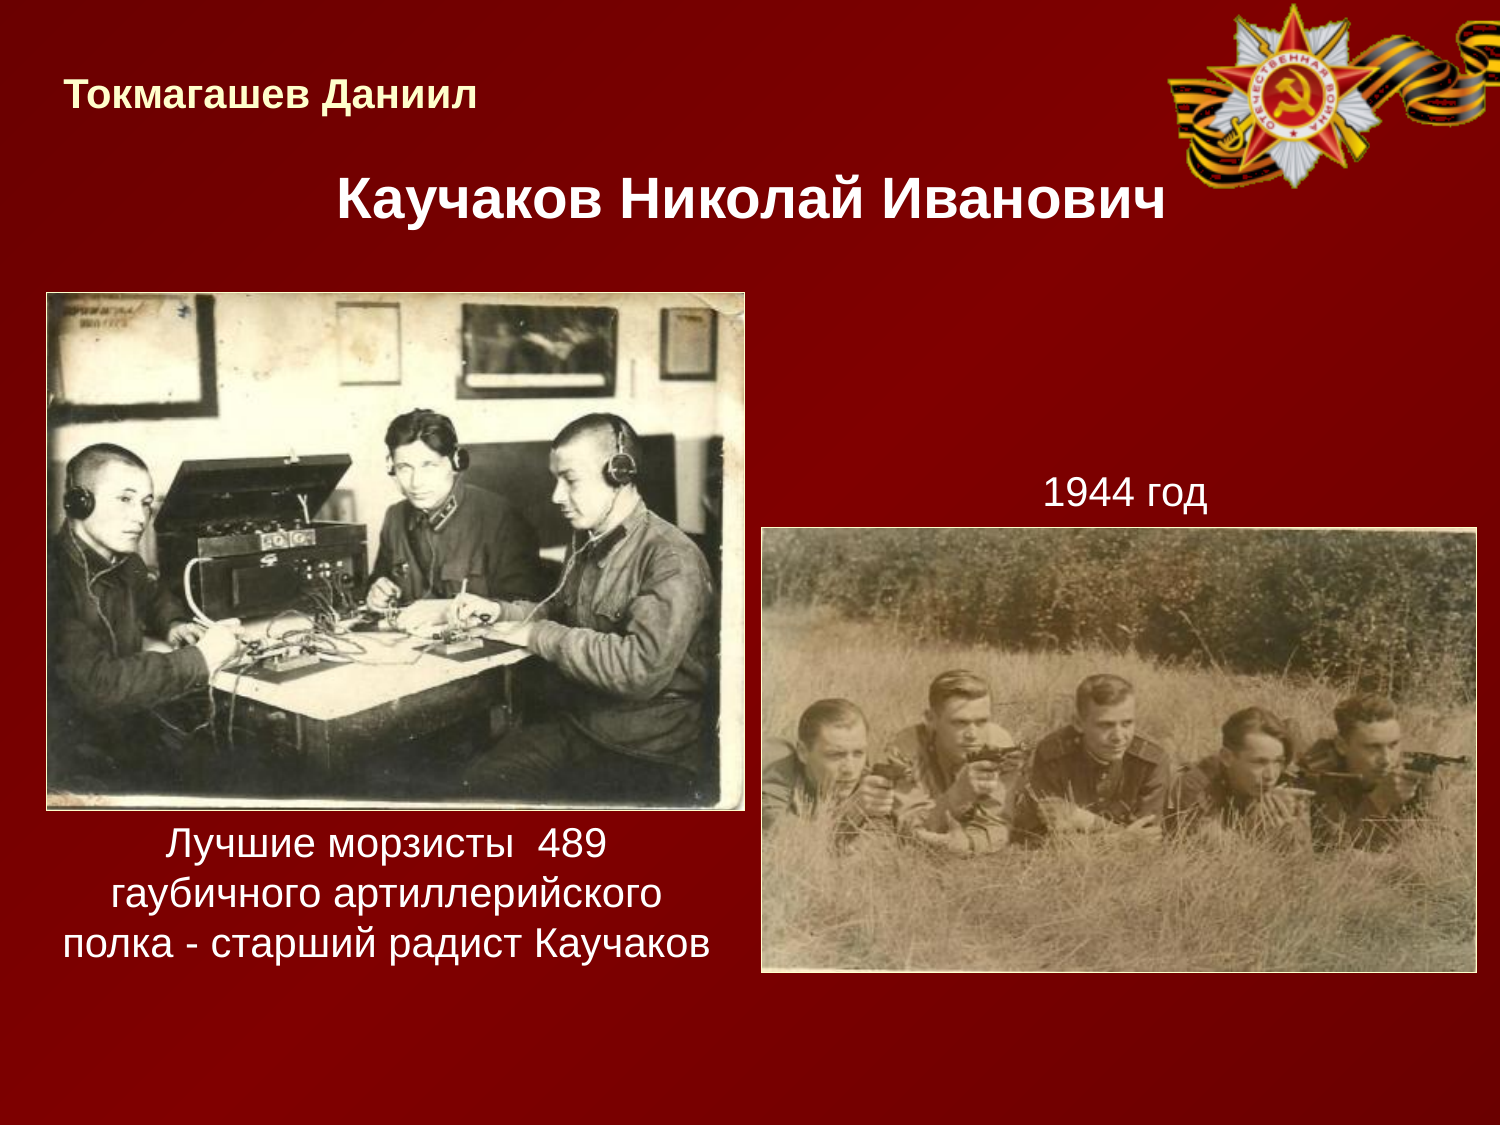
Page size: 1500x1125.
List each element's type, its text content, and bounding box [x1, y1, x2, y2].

text_box Токмагашев Даниил [48, 59, 494, 175]
text_box Лучшие морзисты 489 гаубичного артиллерийского полка - старший радист Каучаков [46, 817, 727, 974]
text_box 1944 год [785, 457, 1465, 522]
text_box Каучаков Николай Иванович [321, 152, 1199, 238]
picture [46, 292, 745, 811]
picture [761, 527, 1477, 973]
picture [1159, 0, 1500, 200]
